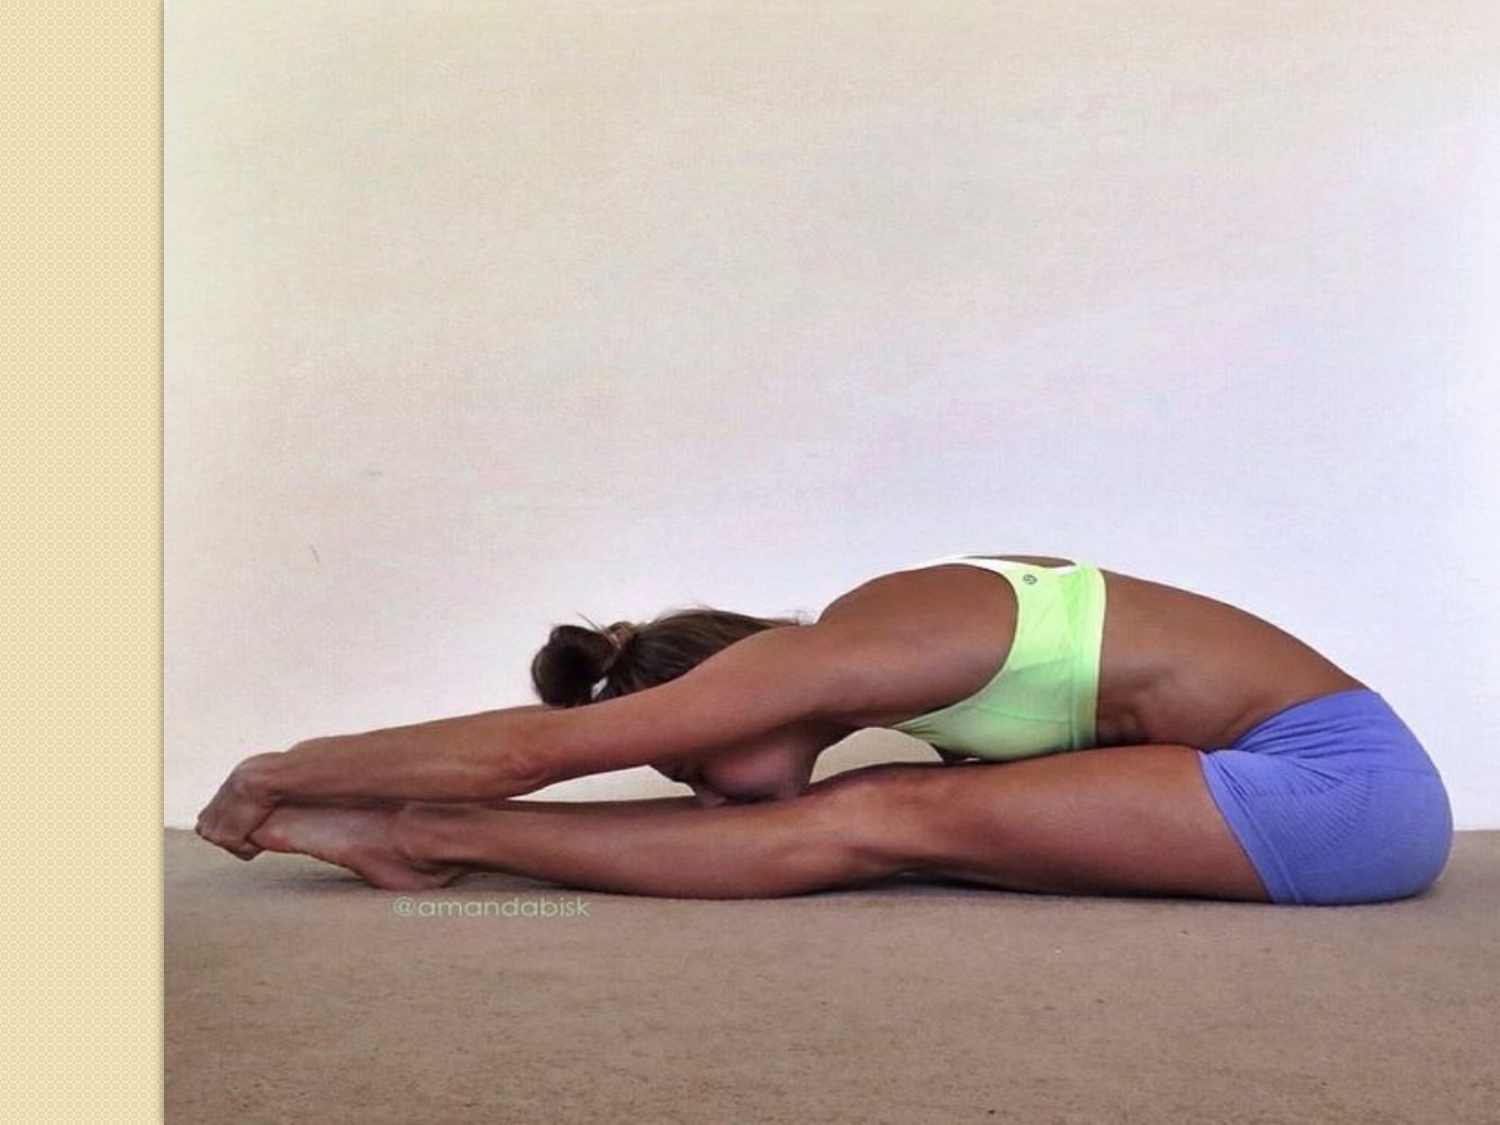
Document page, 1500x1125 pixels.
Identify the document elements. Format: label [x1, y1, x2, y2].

picture [163, 0, 1500, 1125]
